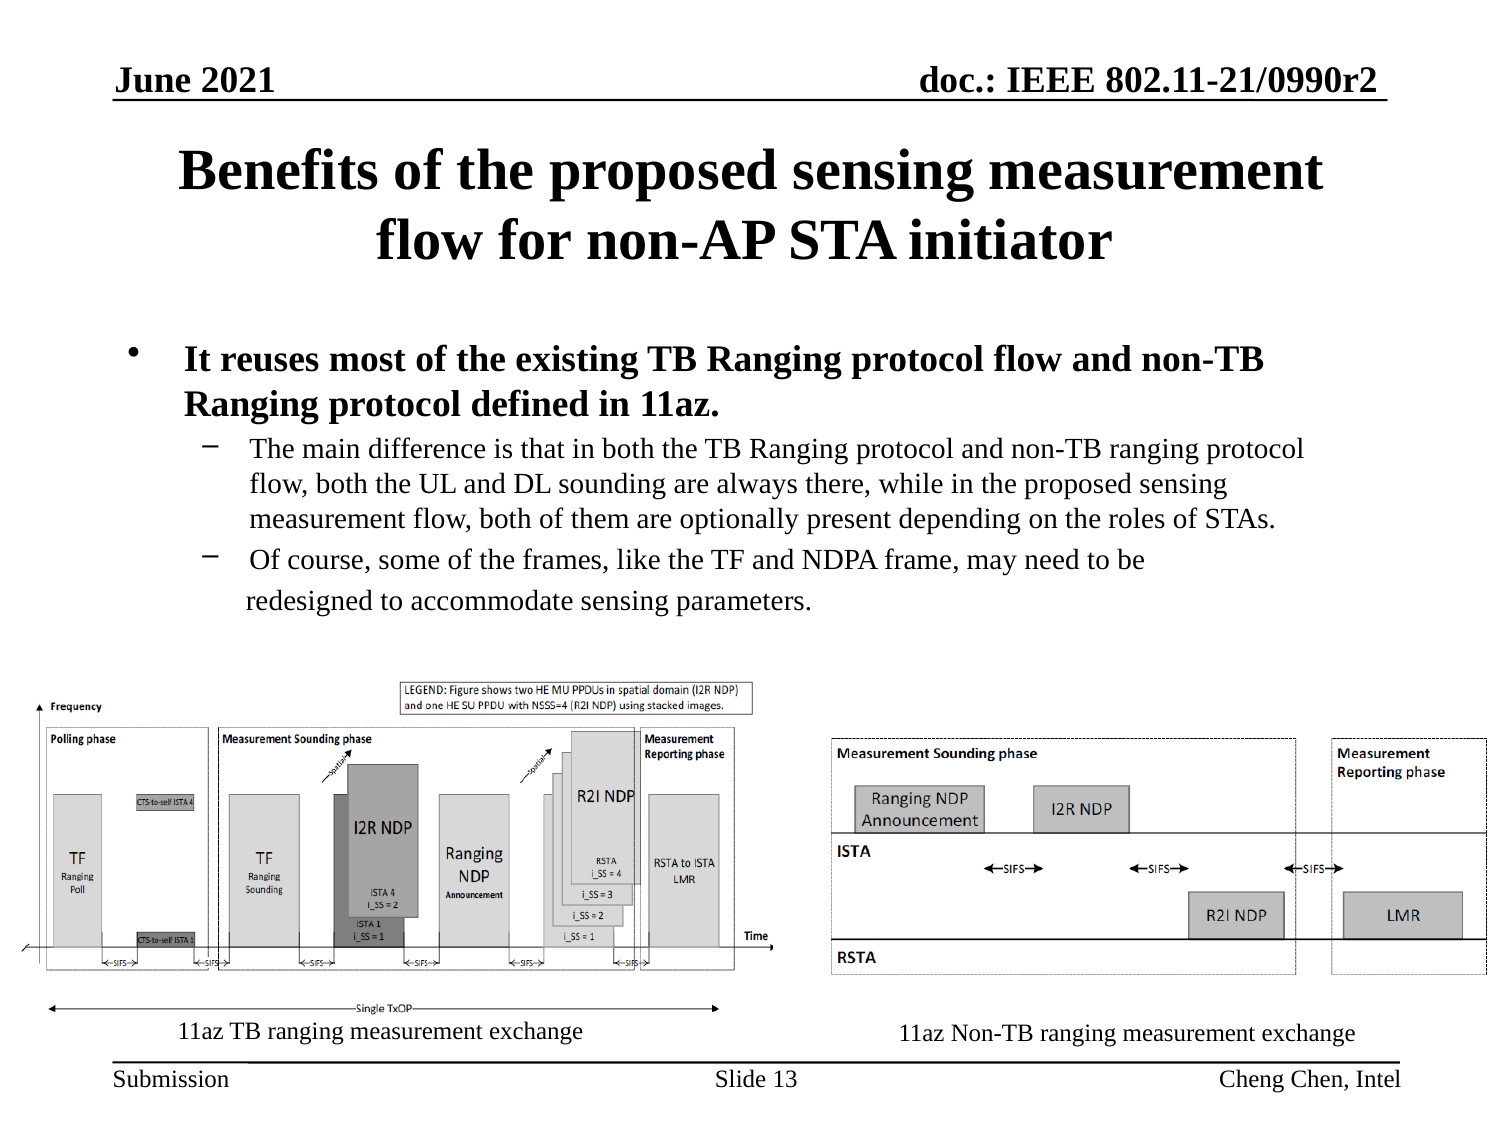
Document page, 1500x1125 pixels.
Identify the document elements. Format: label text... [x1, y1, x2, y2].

title Benefits of the proposed sensing measurement flow for non-AP STA initiator [114, 113, 1390, 289]
text_box 11az Non-TB ranging measurement exchange [883, 1008, 1371, 1054]
text_box 11az TB ranging measurement exchange [162, 1040, 599, 1052]
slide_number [114, 54, 278, 101]
list It reuses most of the existing TB Ranging protocol flow and non-TB Ranging protocol defined in 11az. The main difference is that in both the TB Ranging protocol and non-TB ranging protocol flow, both the UL and DL sounding are always there, while in the proposed sensing measurement flow, both of them are optionally present depending on the roles of STAs. Of course, some of the frames, like the TF and NDPA frame, may need to be redesigned to accommodate sensing parameters. [112, 326, 1388, 1002]
picture [4, 674, 774, 1032]
picture [819, 727, 1492, 979]
slide_number Slide 13 [712, 1061, 800, 1093]
footer Cheng Chen, Intel [1186, 1061, 1402, 1093]
